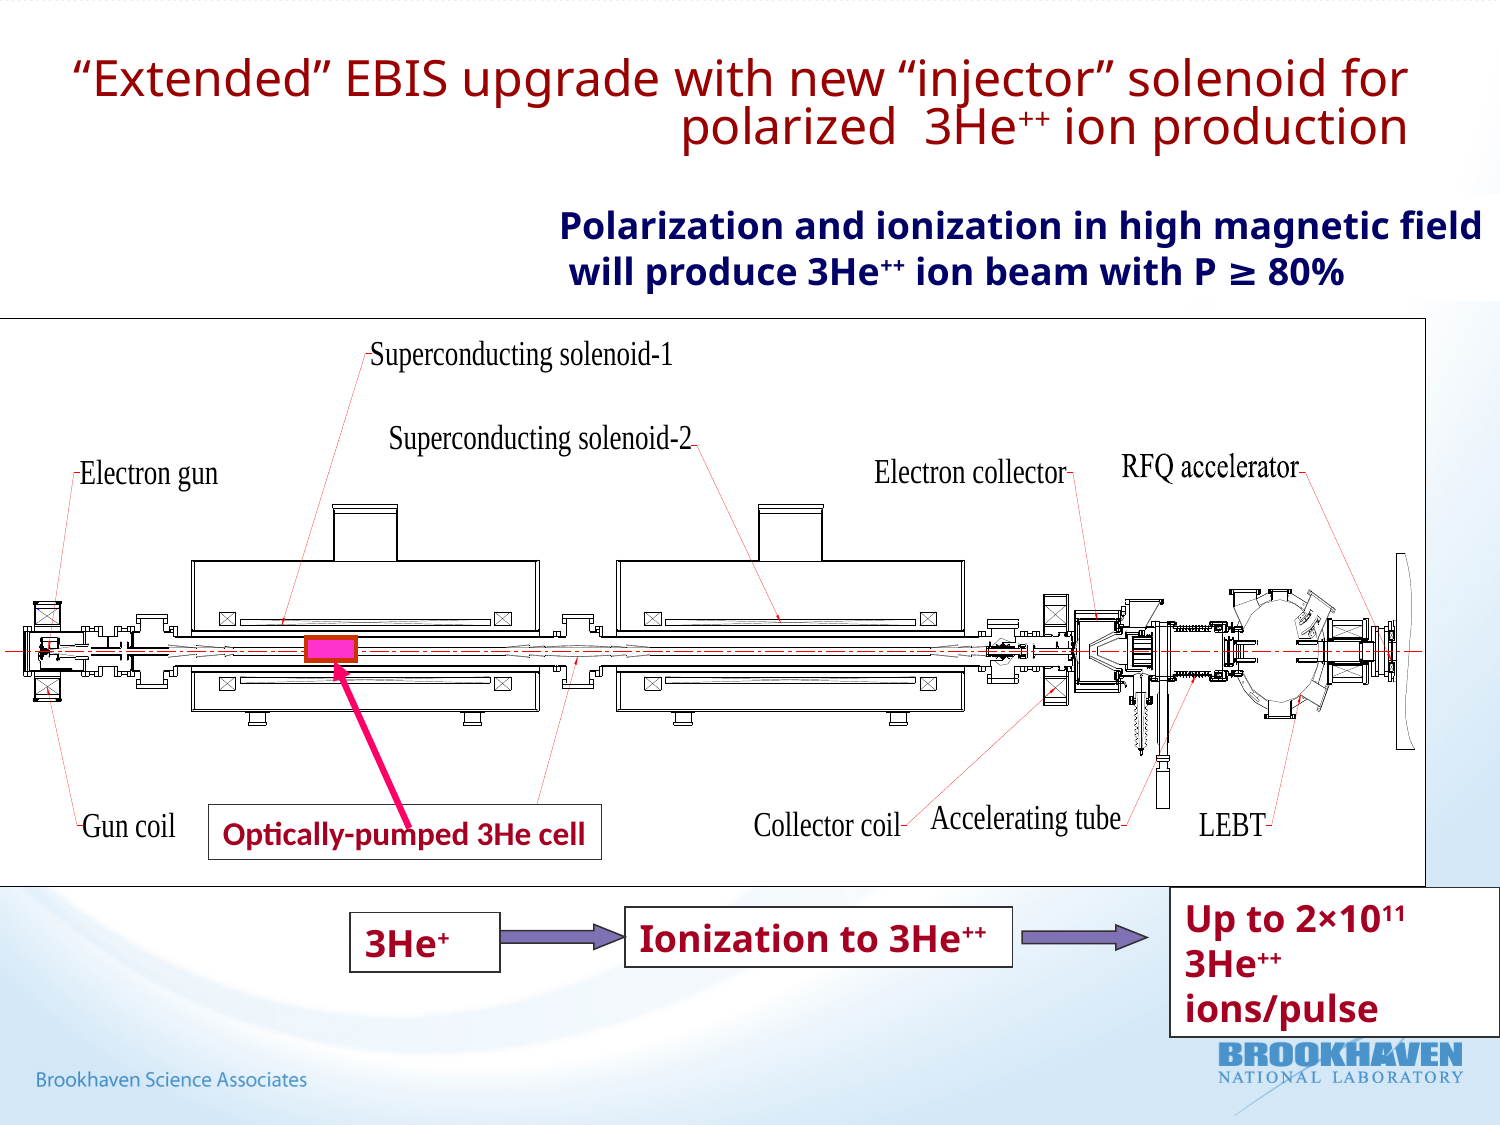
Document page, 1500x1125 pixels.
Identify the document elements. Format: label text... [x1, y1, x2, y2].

text_box Ionization to 3He++ [624, 907, 1013, 967]
title “Extended” EBIS upgrade with new “injector” solenoid for polarized 3He++ ion production [49, 37, 1426, 176]
text_box Up to 2×1011 3He++ ions/pulse [1169, 887, 1500, 1038]
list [0, 318, 1426, 887]
text_box Polarization and ionization in high magnetic field will produce 3He++ ion beam with P ≥ 80% [544, 195, 1500, 300]
text_box 3He+ [349, 912, 500, 973]
text_box [500, 924, 626, 950]
picture [0, 887, 1500, 1125]
picture [0, 0, 1500, 887]
text_box [1022, 924, 1148, 950]
